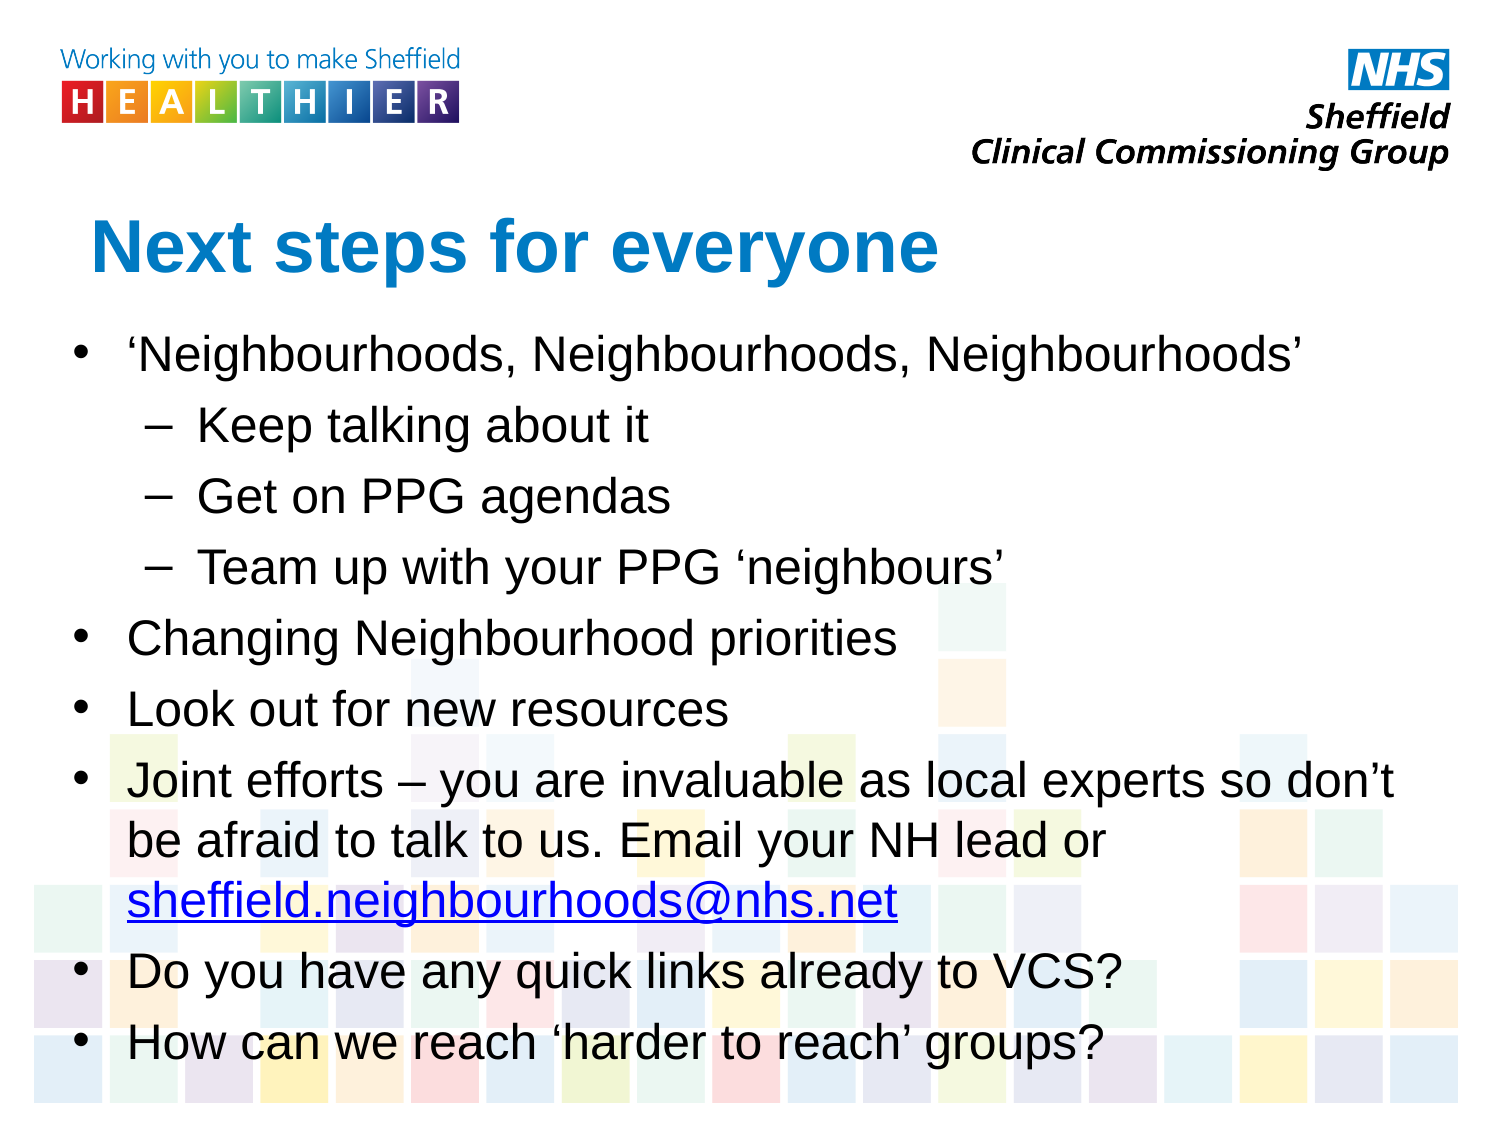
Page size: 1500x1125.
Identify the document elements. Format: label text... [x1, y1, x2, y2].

picture [34, 583, 1458, 1103]
list ‘Neighbourhoods, Neighbourhoods, Neighbourhoods’ Keep talking about it Get on PPG agendas Team up with your PPG ‘neighbours’ Changing Neighbourhood priorities Look out for new resources Joint efforts – you are invaluable as local experts so don’t be afraid to talk to us. Email your NH lead or sheffield.neighbourhoods@nhs.net Do you have any quick links already to VCS? How can we reach ‘harder to reach’ groups? [64, 313, 1416, 1083]
title Next steps for everyone [74, 196, 1426, 372]
picture [60, 47, 1451, 171]
